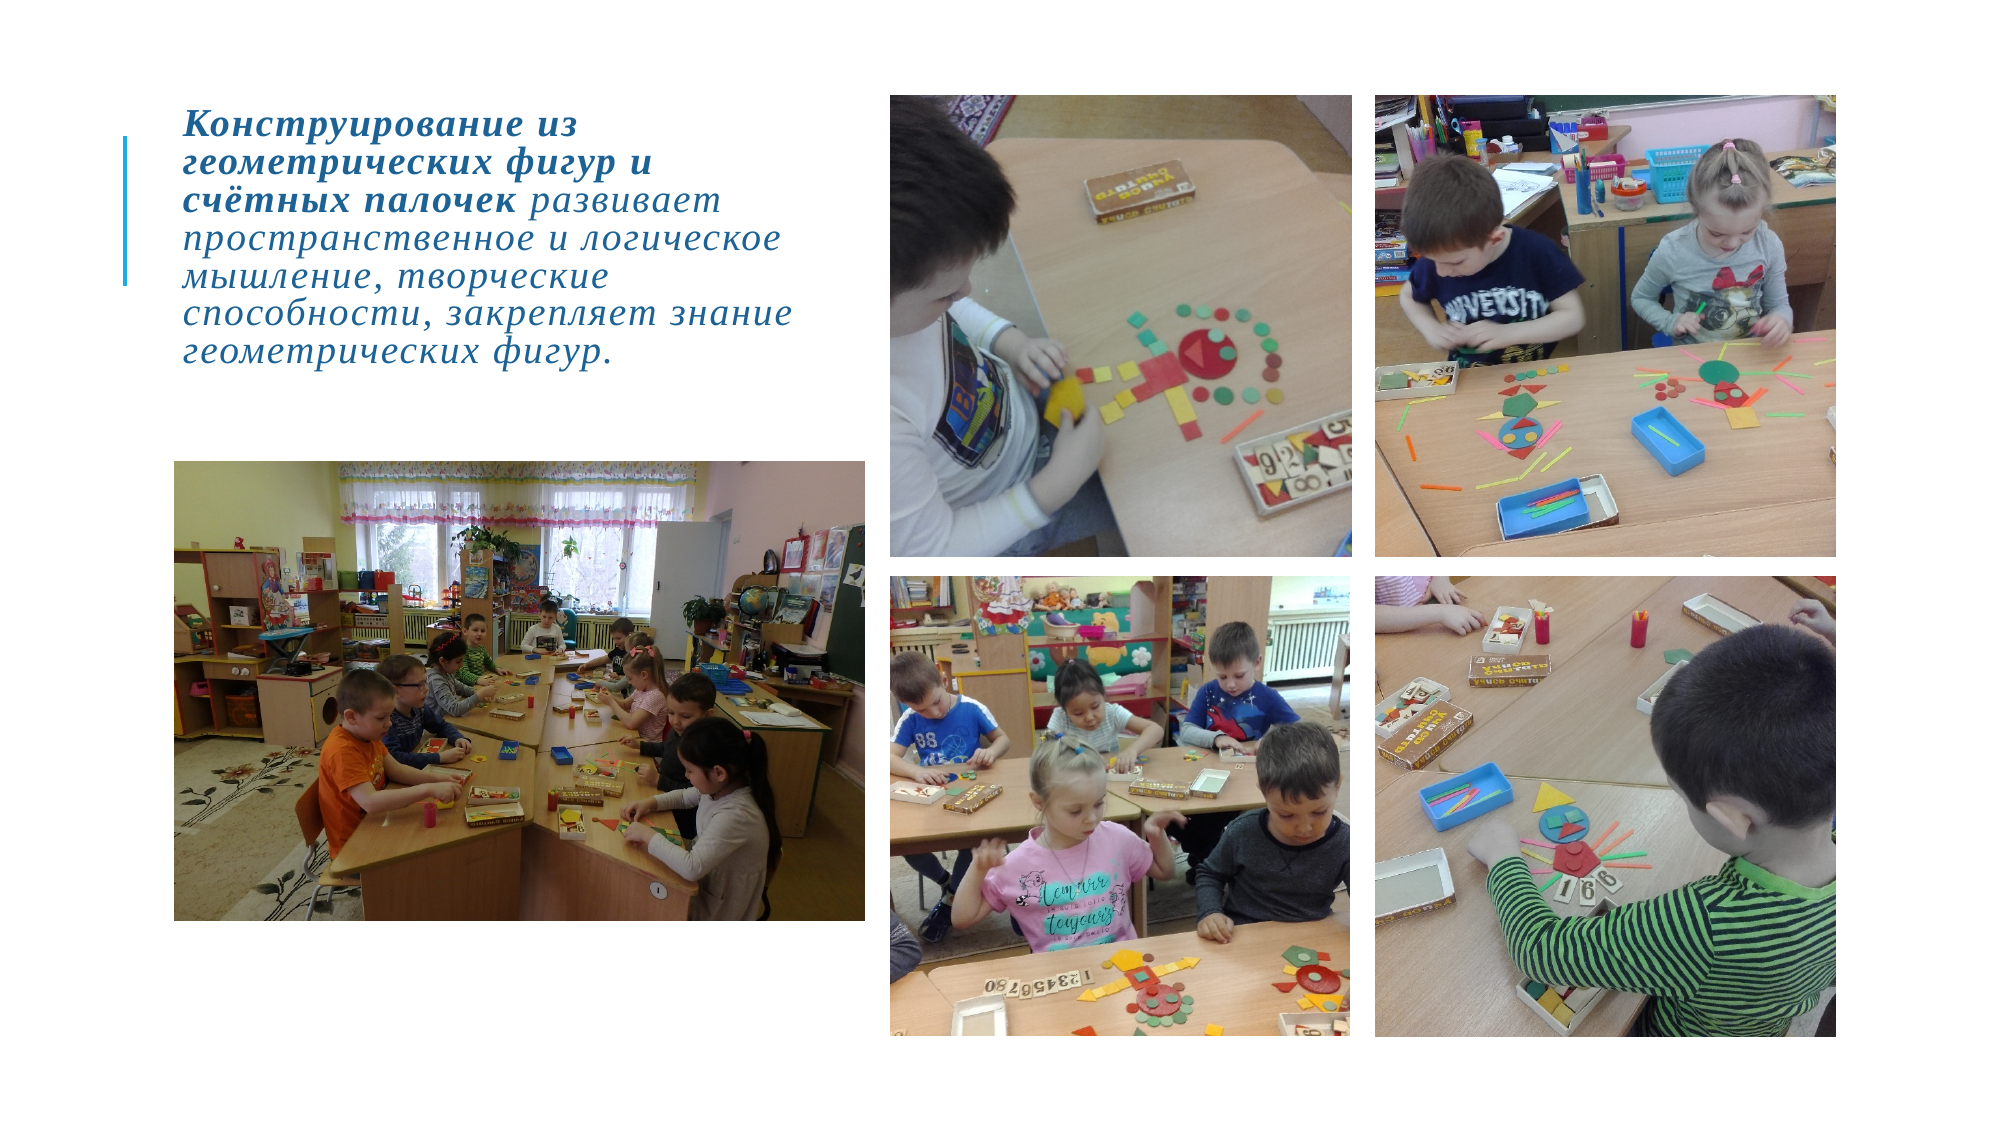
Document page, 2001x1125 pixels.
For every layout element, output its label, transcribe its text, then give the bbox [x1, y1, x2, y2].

picture [1375, 576, 1836, 1038]
picture [1375, 95, 1836, 557]
picture [890, 95, 1352, 557]
picture [174, 460, 865, 922]
picture [890, 576, 1350, 1036]
title Конструирование из геометрических фигур и счётных палочек развивает пространственное и логическое мышление, творческие способности, закрепляет знание геометрических фигур. [168, 96, 846, 382]
